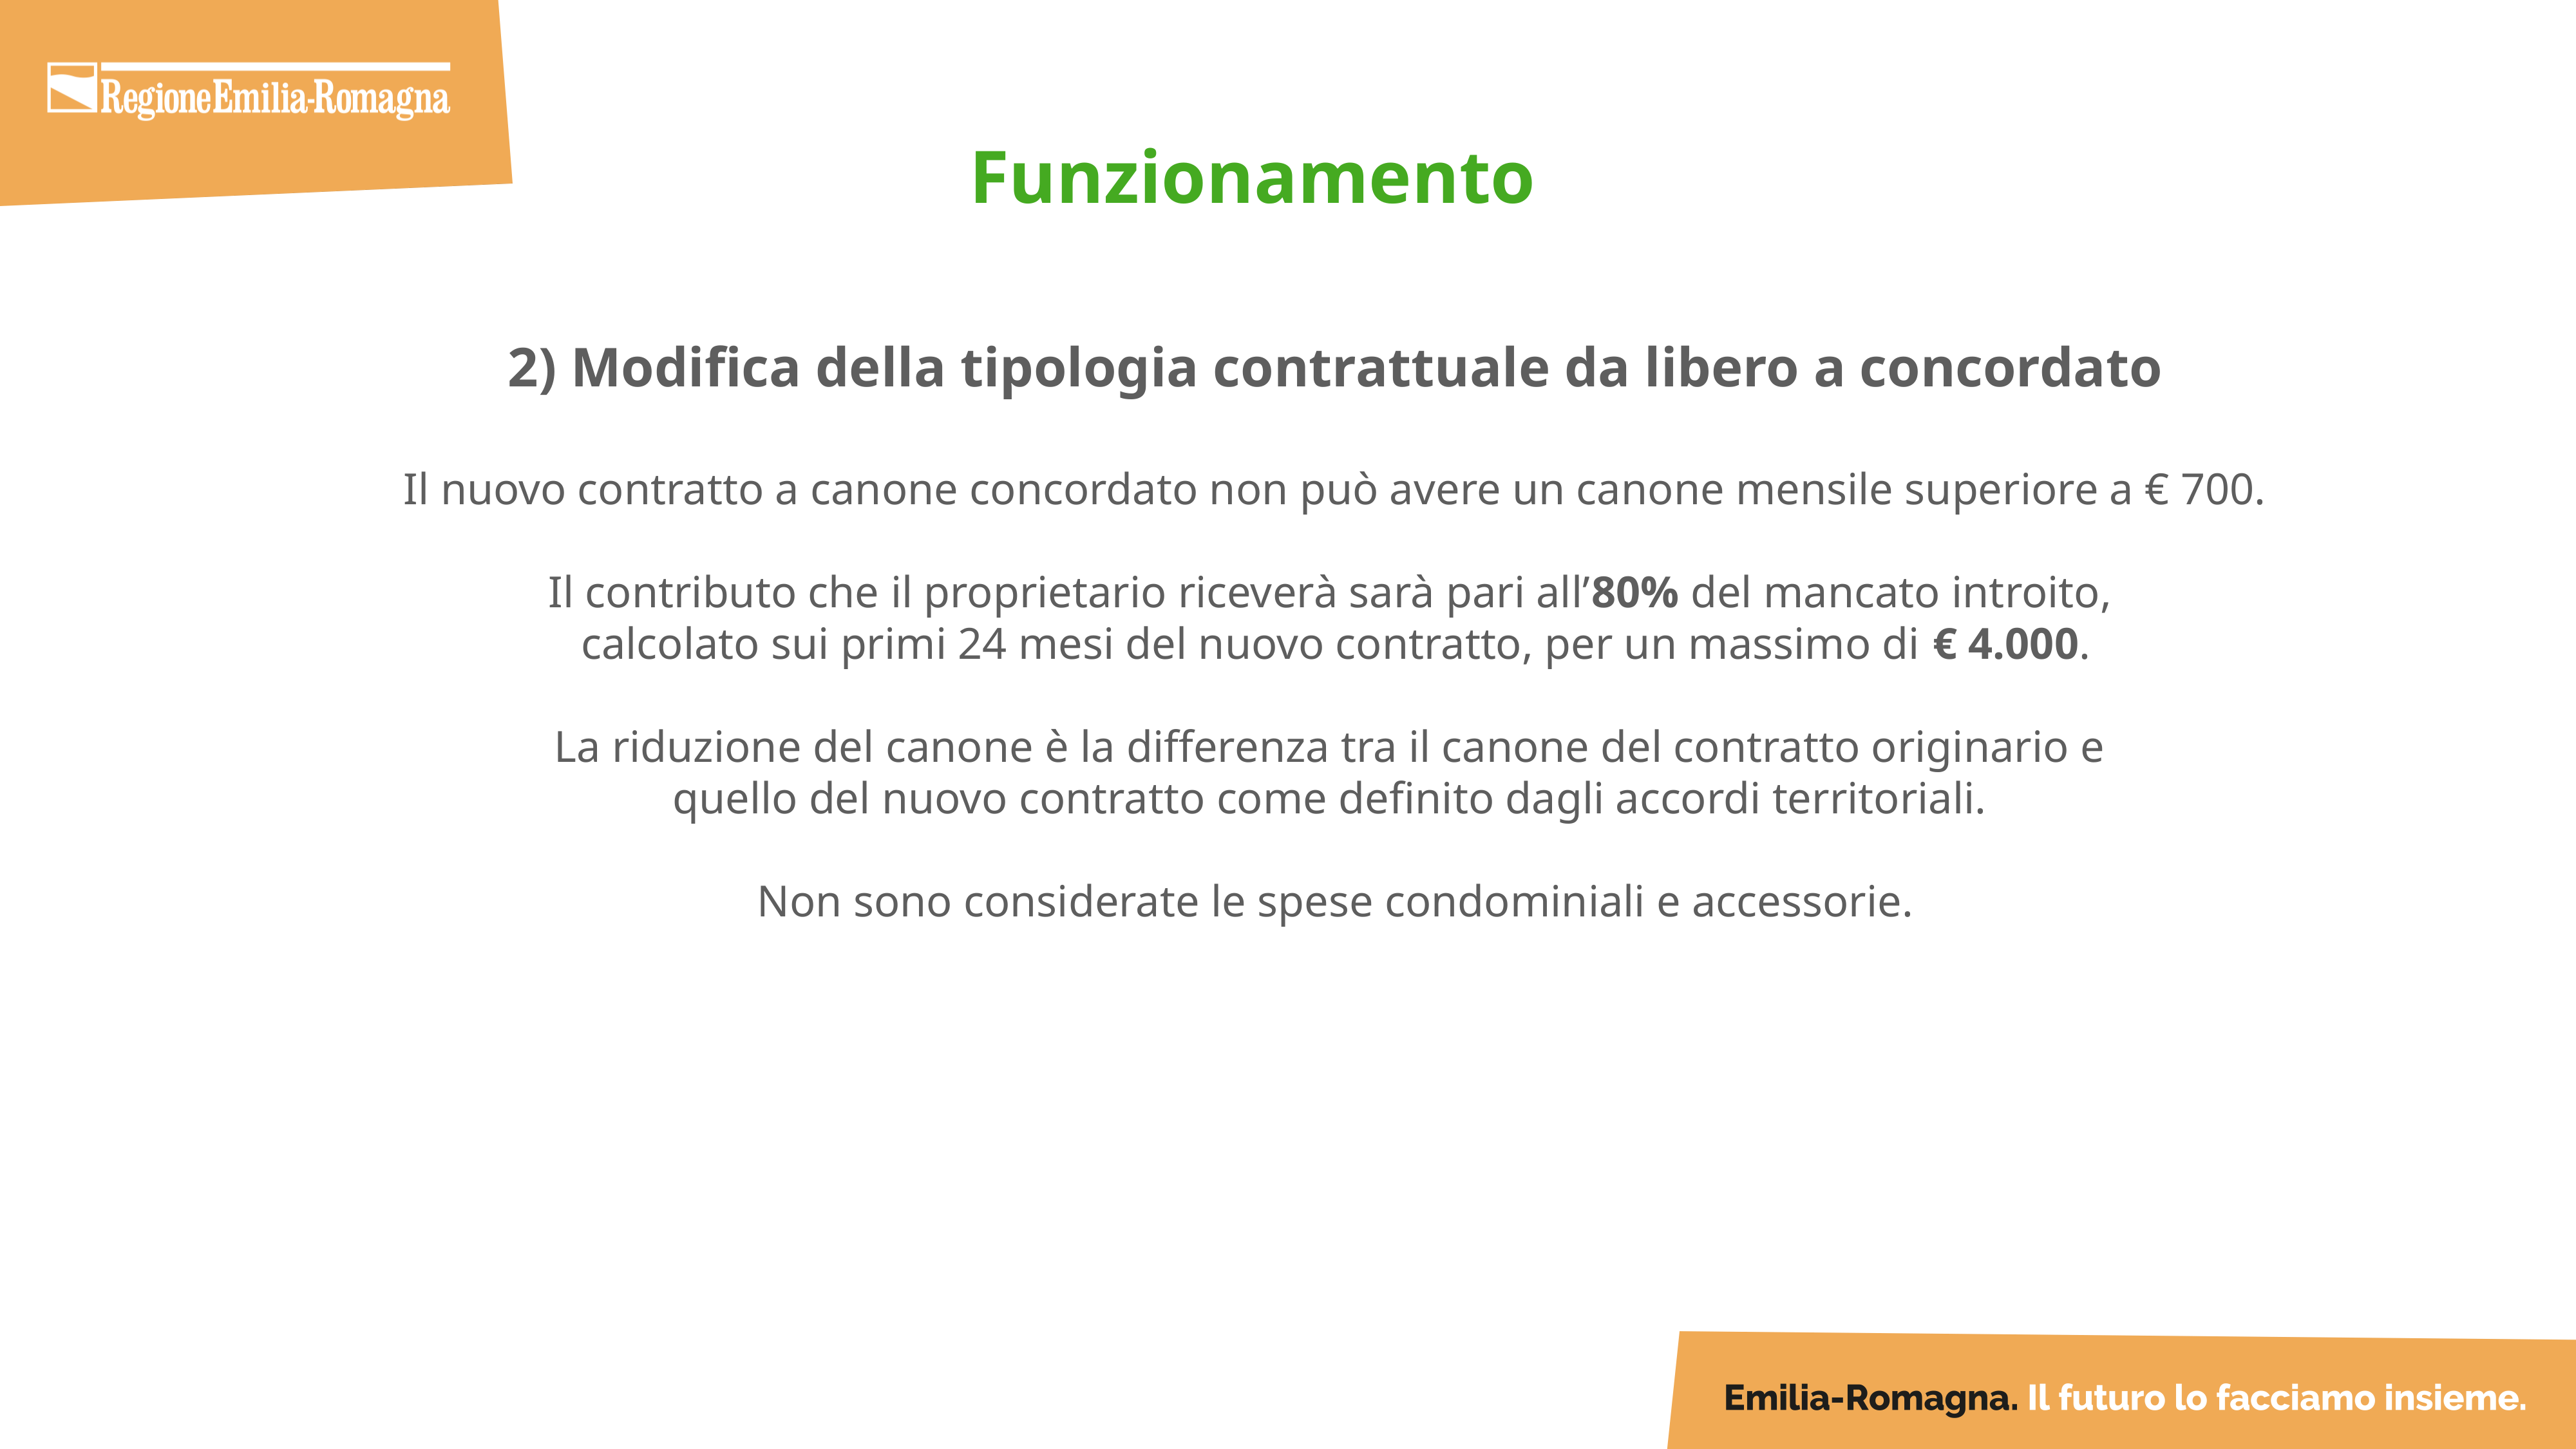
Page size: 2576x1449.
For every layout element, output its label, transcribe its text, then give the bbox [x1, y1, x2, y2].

text_box 2) Modifica della tipologia contrattuale da libero a concordato Il nuovo contratto a canone concordato non può avere un canone mensile superiore a € 700. Il contributo che il proprietario riceverà sarà pari all’80% del mancato introito, calcolato sui primi 24 mesi del nuovo contratto, per un massimo di € 4.000. La riduzione del canone è la differenza tra il canone del contratto originario e quello del nuovo contratto come definito dagli accordi territoriali. Non sono considerate le spese condominiali e accessorie. [344, 289, 2328, 931]
picture [1666, 1331, 2576, 1449]
text_box Funzionamento [963, 125, 1542, 223]
picture [0, 0, 513, 206]
